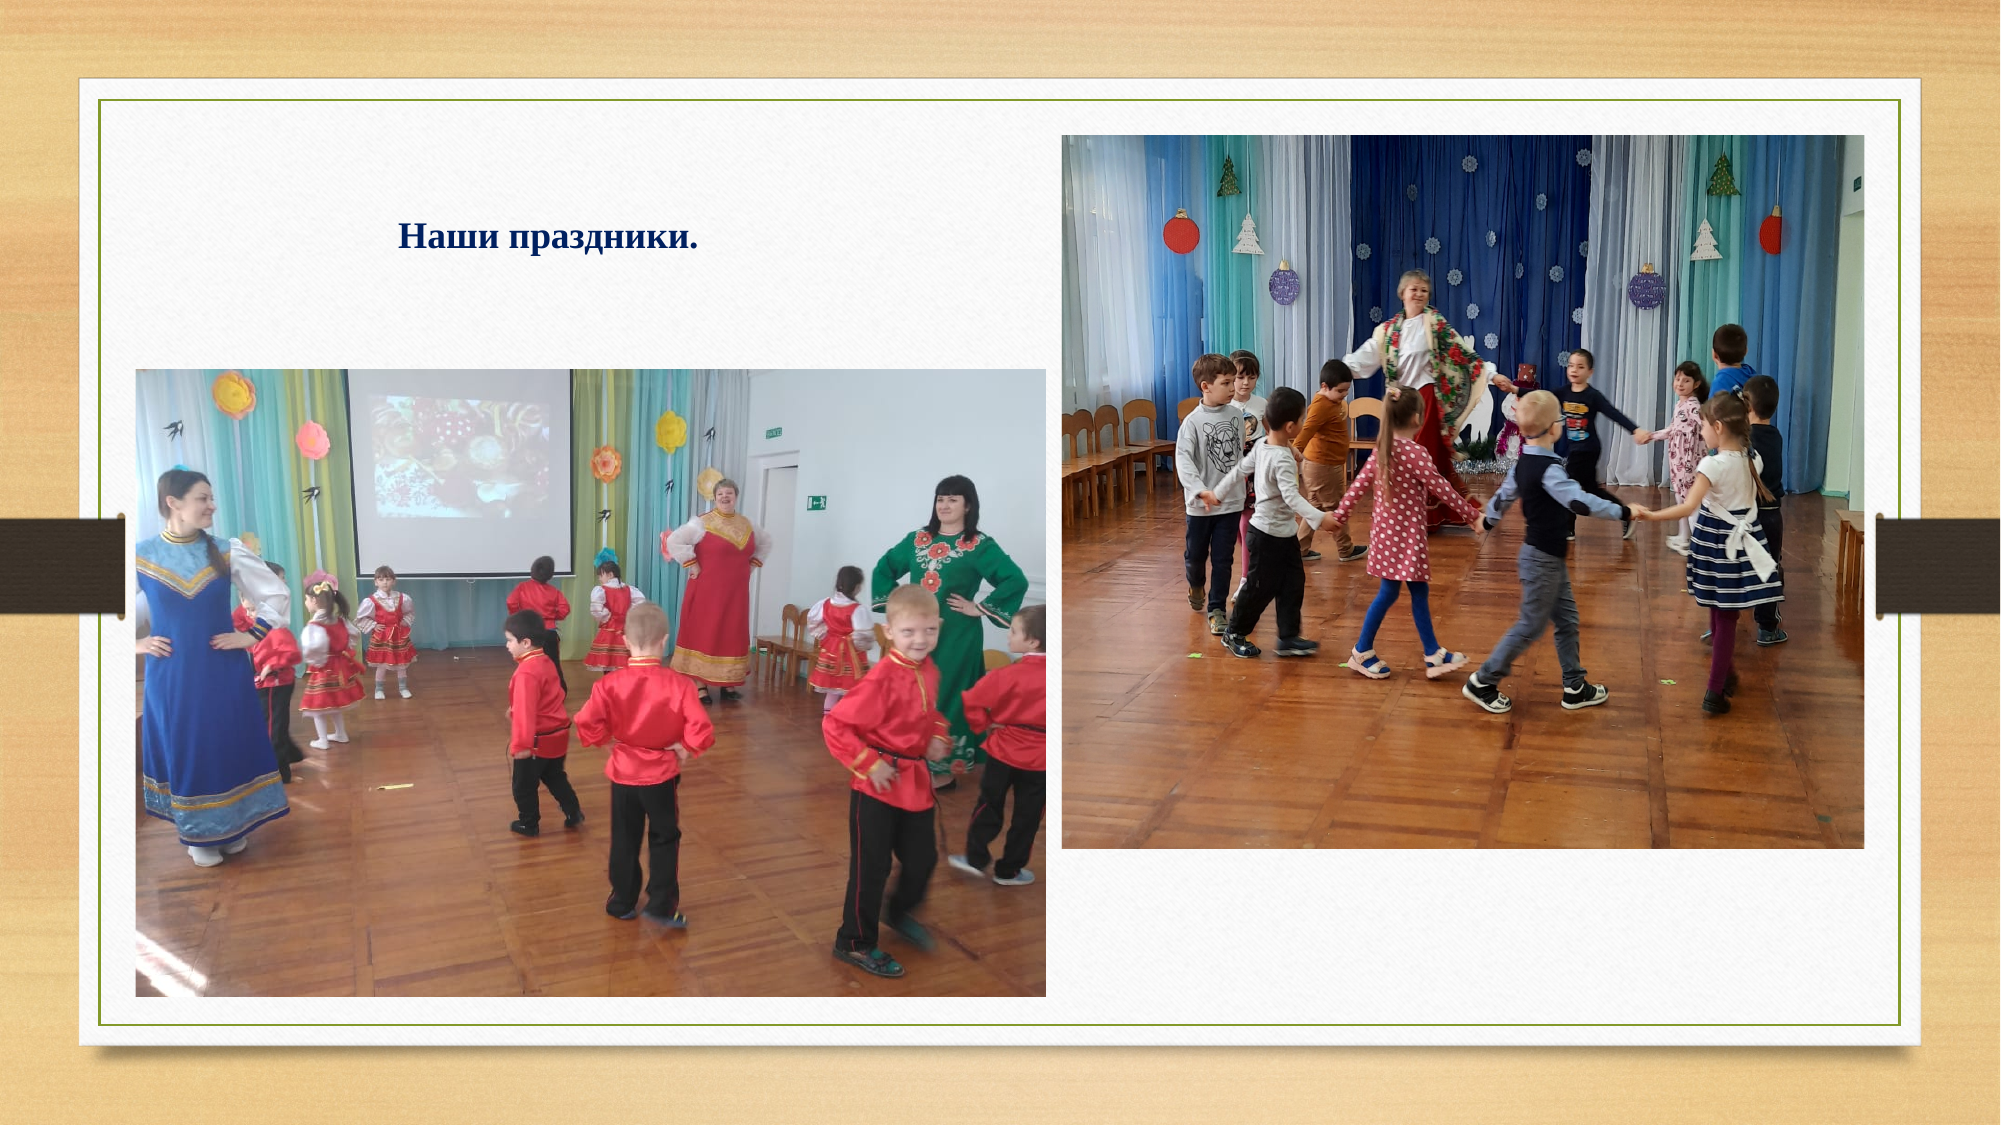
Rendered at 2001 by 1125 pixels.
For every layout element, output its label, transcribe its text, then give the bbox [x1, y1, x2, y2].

picture [0, 0, 2001, 1125]
text_box Наши праздники. [294, 203, 803, 263]
